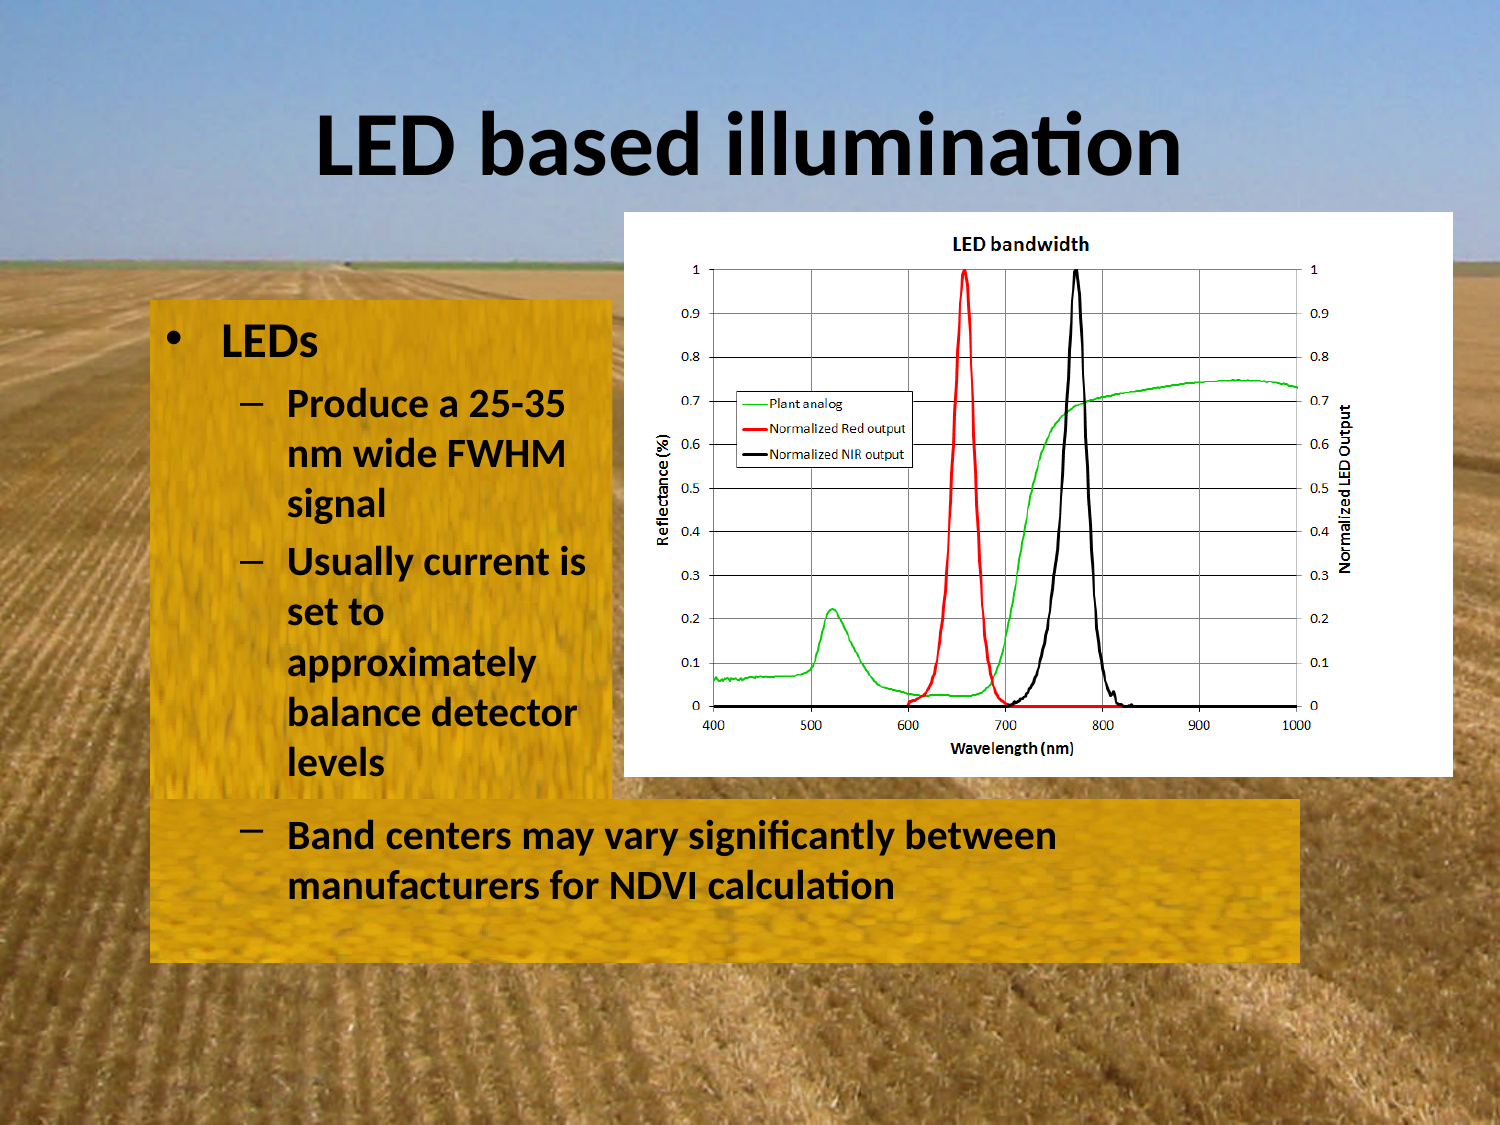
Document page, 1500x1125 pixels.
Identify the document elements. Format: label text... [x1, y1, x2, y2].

title LED based illumination [75, 45, 1425, 233]
text_box Band centers may vary significantly between manufacturers for NDVI calculation [150, 799, 1300, 963]
list LEDs Produce a 25-35 nm wide FWHM signal Usually current is set to approximately balance detector levels [150, 299, 613, 799]
picture [0, 0, 1500, 1125]
